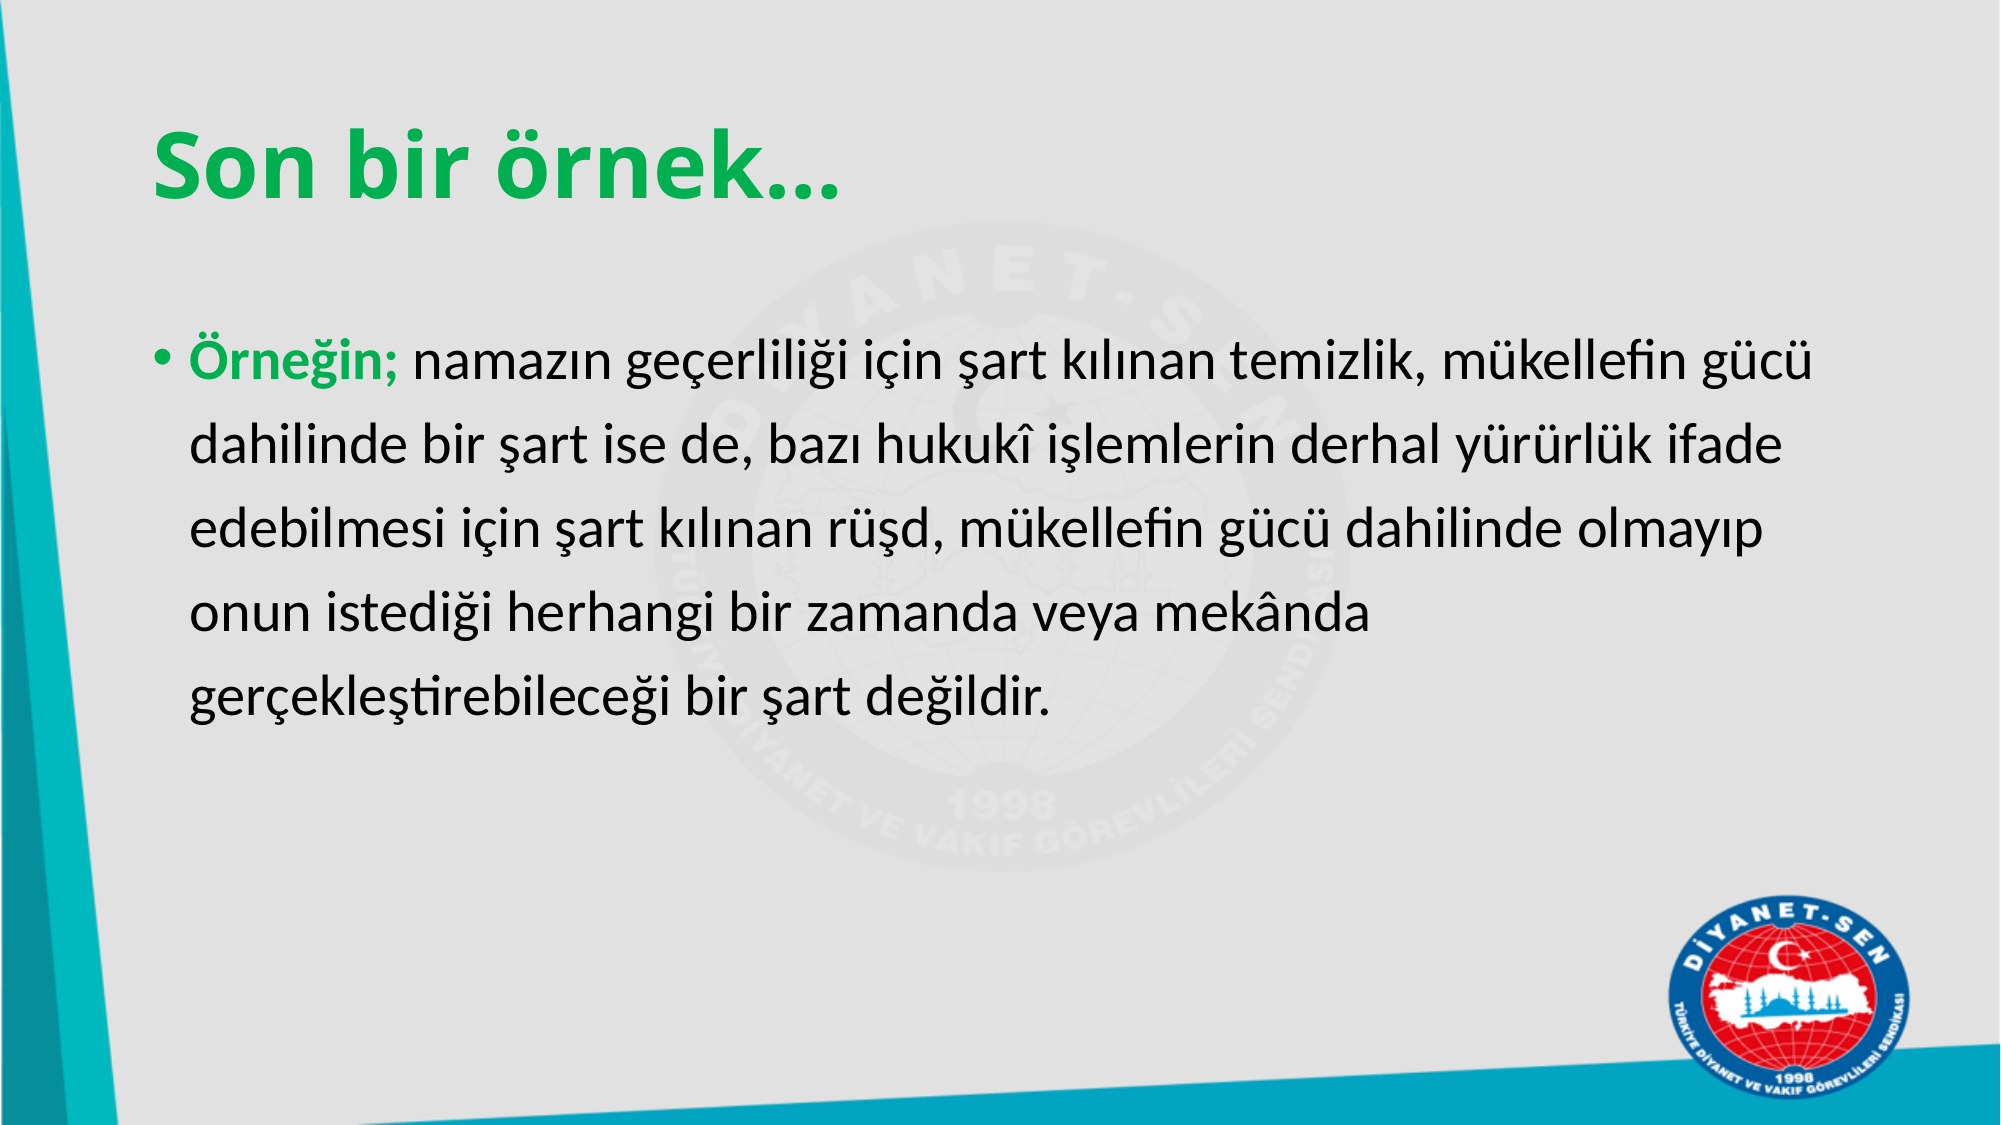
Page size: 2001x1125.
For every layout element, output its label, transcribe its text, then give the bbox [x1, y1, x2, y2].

picture [0, 0, 2001, 1125]
title Son bir örnek… [137, 59, 1863, 278]
list Örneğin; namazın geçerliliği için şart kılınan temizlik, mükellefin gücü dahilinde bir şart ise de, bazı hukukî işlemlerin derhal yürürlük ifade edebilmesi için şart kılınan rüşd, mükellefin gücü dahilinde olmayıp onun istediği herhangi bir zamanda veya mekânda gerçekleştirebileceği bir şart değildir. [137, 299, 1863, 1014]
